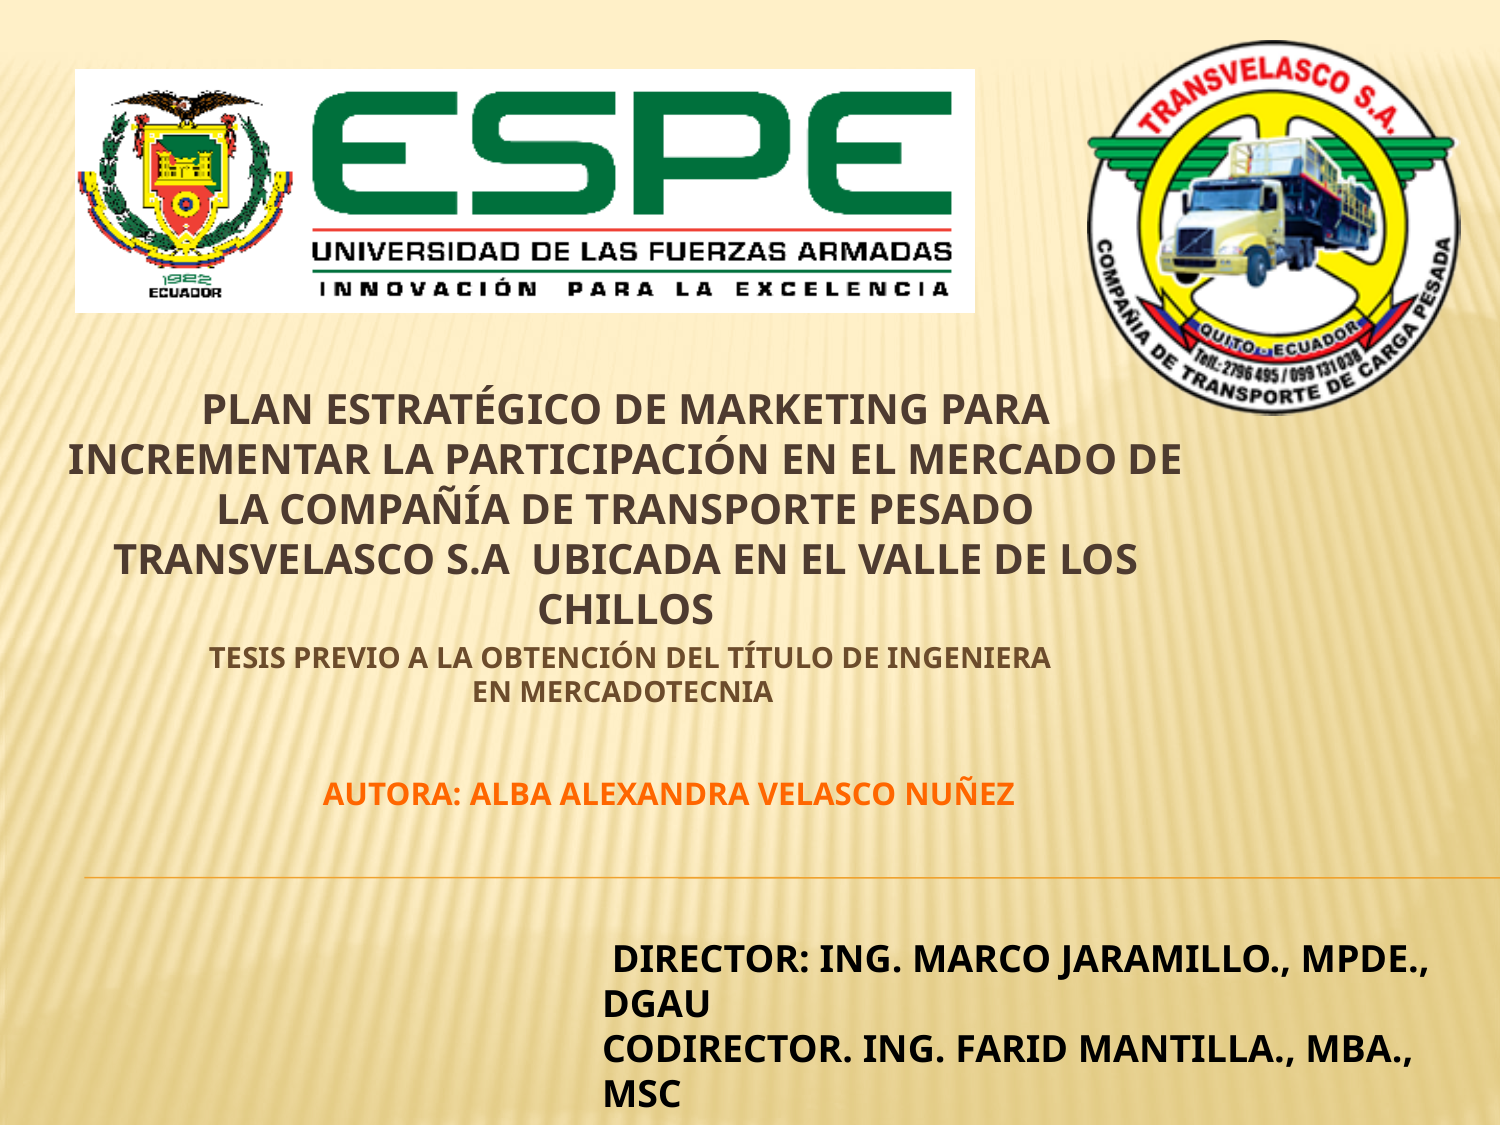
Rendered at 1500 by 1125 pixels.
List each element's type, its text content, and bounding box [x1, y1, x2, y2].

title PLAN ESTRATÉGICO DE MARKETING PARA INCREMENTAR LA PARTICIPACIÓN EN EL MERCADO DE LA COMPAÑÍA DE TRANSPORTE PESADO TRANSVELASCO S.A UBICADA EN EL VALLE DE LOS CHILLOS [39, 375, 1213, 575]
text_box AUTORA: ALBA ALEXANDRA VELASCO NUÑEZ [299, 721, 1050, 819]
text_box TESIS PREVIO A LA OBTENCIÓN DEL TÍTULO DE INGENIERA EN MERCADOTECNIA [169, 596, 1084, 717]
text_box DIRECTOR: ING. MARCO JARAMILLO., MPDE., DGAU CODIRECTOR. ING. FARID MANTILLA., MBA., MSC [587, 882, 1477, 1123]
picture [74, 68, 976, 313]
picture [1087, 40, 1462, 416]
